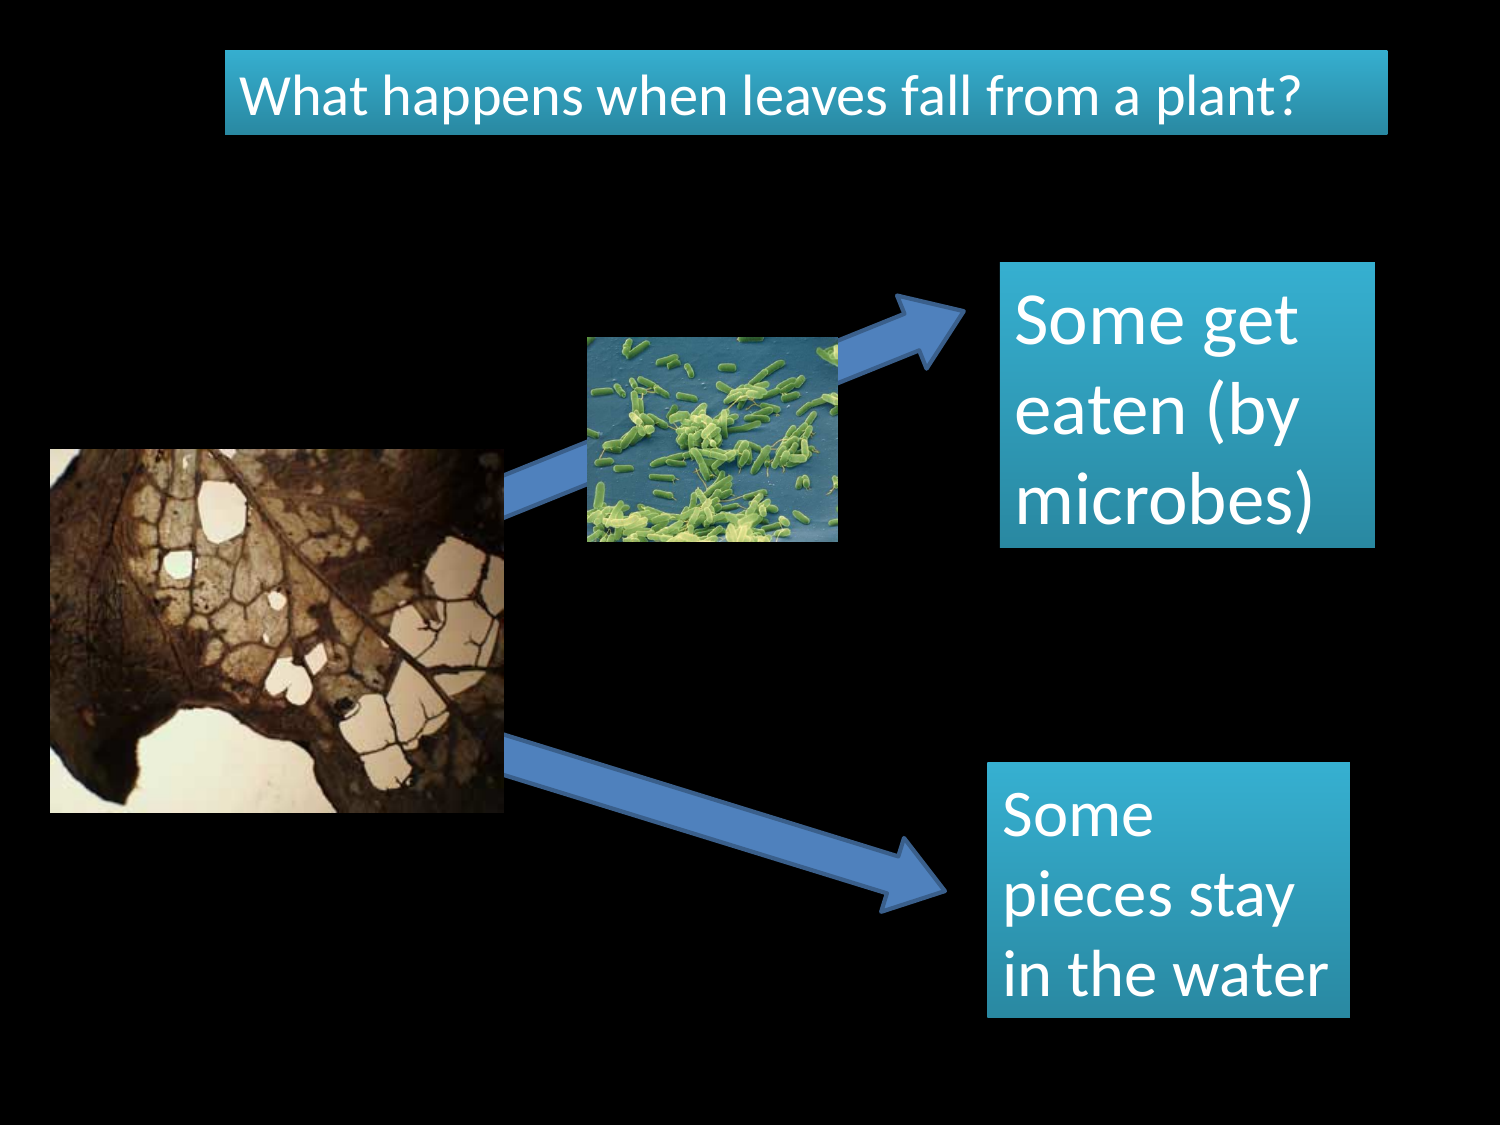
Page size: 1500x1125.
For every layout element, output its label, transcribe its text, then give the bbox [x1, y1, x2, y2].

text_box [838, 293, 966, 385]
text_box [507, 441, 582, 519]
picture [587, 337, 838, 542]
picture [49, 449, 504, 813]
text_box What happens when leaves fall from a plant? [225, 50, 1388, 135]
text_box [507, 733, 947, 914]
text_box Some pieces stay in the water [987, 762, 1350, 1018]
text_box Some get eaten (by microbes) [999, 262, 1375, 548]
